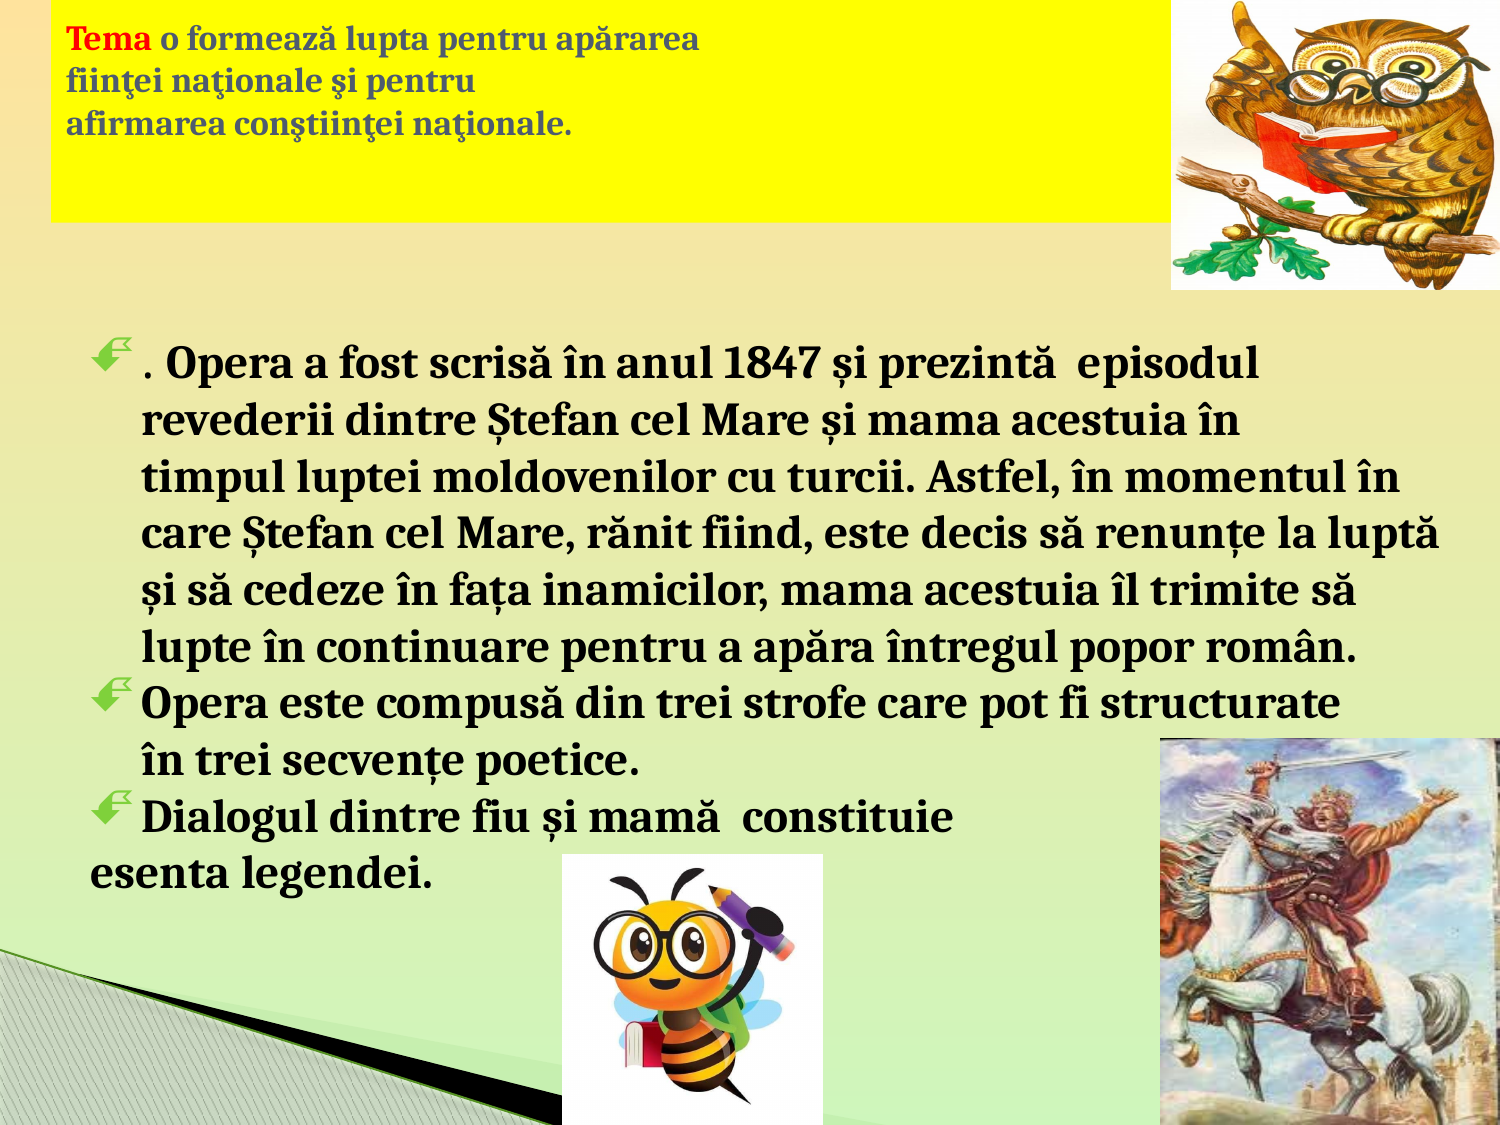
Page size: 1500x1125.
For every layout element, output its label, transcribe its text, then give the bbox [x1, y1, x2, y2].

picture [562, 854, 823, 1125]
picture [1159, 737, 1500, 1125]
picture [1171, 0, 1500, 291]
title Tema o formează lupta pentru apărarea fiinţei naţionale şi pentru afirmarea conştiinţei naţionale. [51, 0, 1171, 223]
list . Opera a fost scrisă în anul 1847 și prezintă episodul revederii dintre Ștefan cel Mare și mama acestuia în timpul luptei moldovenilor cu turcii. Astfel, în momentul în care Ștefan cel Mare, rănit fiind, este decis să renunțe la luptă și să cedeze în fața inamicilor, mama acestuia îl trimite să lupte în continuare pentru a apăra întregul popor român. Opera este compusă din trei strofe care pot fi structurate în trei secvențe poetice. Dialogul dintre fiu și mamă constituie esenta legendei. [58, 316, 1457, 962]
